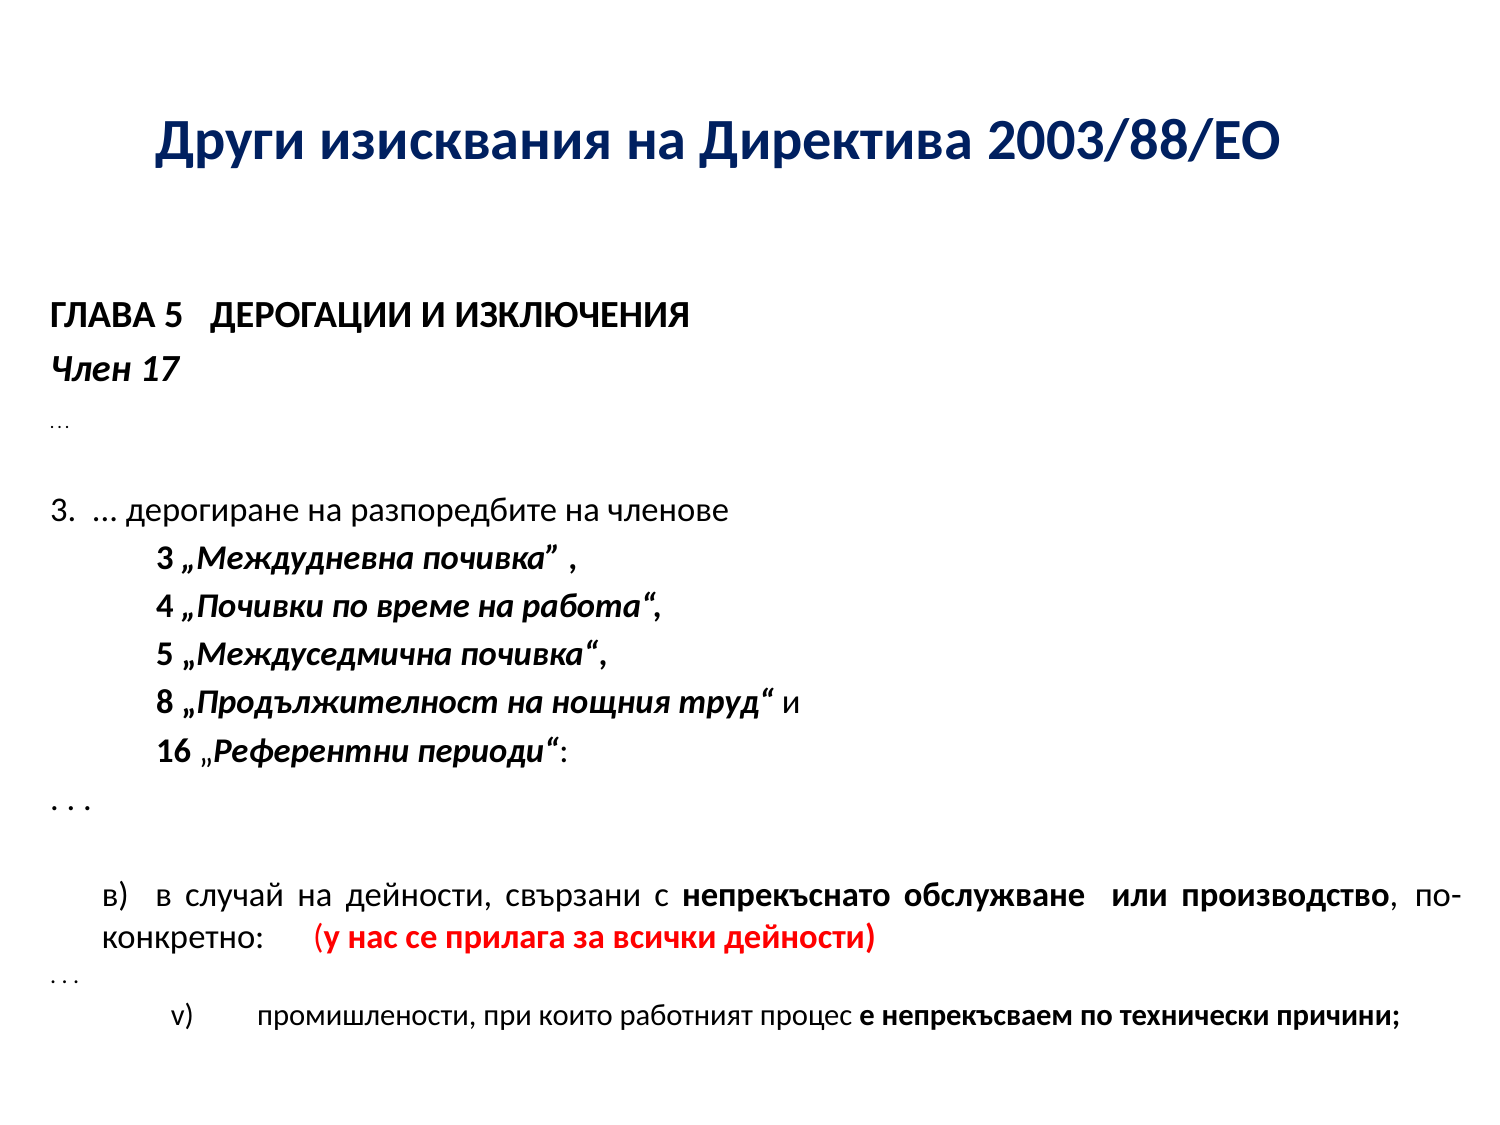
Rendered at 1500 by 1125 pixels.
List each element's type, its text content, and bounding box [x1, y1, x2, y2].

list ГЛАВА 5 ДЕРОГАЦИИ И ИЗКЛЮЧЕНИЯ Член 17 . . . 3. ... дерогиране на разпоредбите на членове 3 „Междудневна почивка” , 4 „Почивки по време на работа“, 5 „Междуседмична почивка“, 8 „Продължителност на нощния труд“ и 16 „Референтни периоди“: . . . в) в случай на дейности, свързани с непрекъснато обслужване или производство, по-конкретно: (у нас се прилага за всички дейности) . . . промишлености, при които работният процес е непрекъсваем по технически причини; [35, 257, 1477, 1079]
text_box Други изисквания на Директива 2003/88/ЕО [140, 93, 1313, 179]
